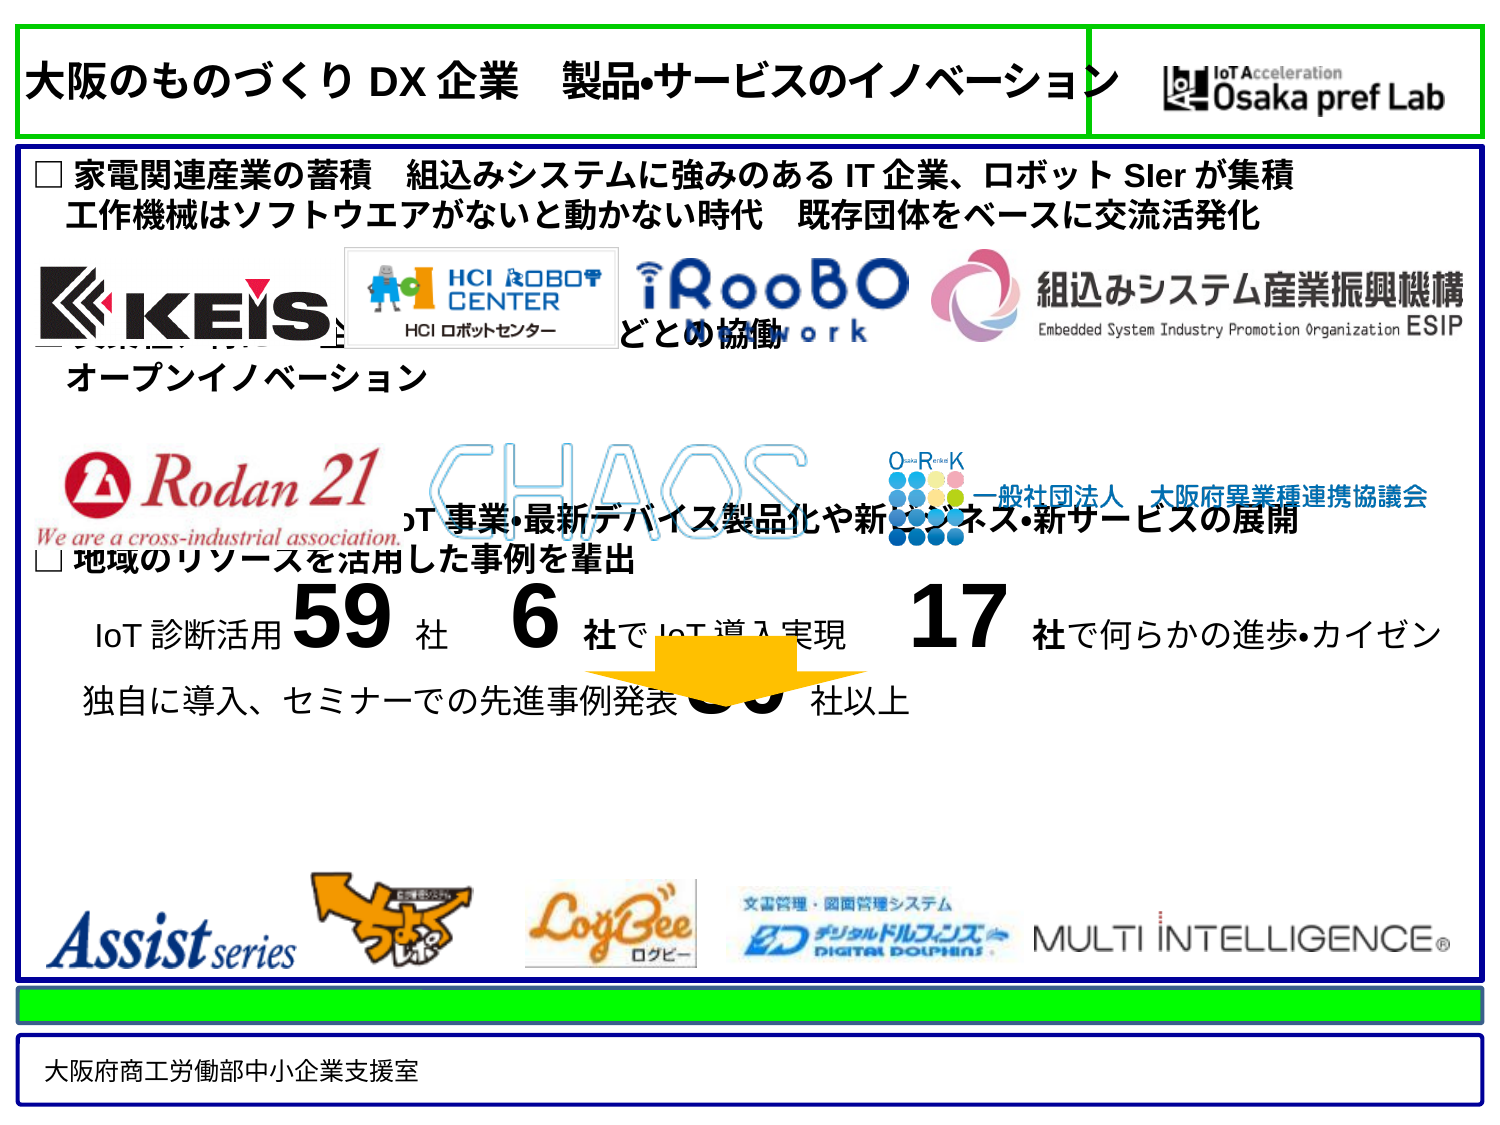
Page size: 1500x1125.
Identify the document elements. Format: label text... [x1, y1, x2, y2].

picture [1163, 66, 1445, 117]
subtitle □家電関連産業の蓄積 組込みシステムに強みのあるIT企業、ロボットSIerが集積 工作機械はソフトウエアがないと動かない時代 既存団体をベースに交流活発化 □異業種、特にIT企業、デザイナーなどとの協働 オープンイノベーション □ものづくり企業のIT/IoT事業・最新デバイス製品化や新ビジネス・新サービスの展開 □地域のリソースを活用した事例を輩出 IoT診断活用59社 6社でIoT導入実現 17社で何らかの進歩・カイゼン 独自に導入、セミナーでの先進事例発表30社以上 [17, 146, 1483, 980]
picture [429, 443, 808, 541]
text_box [584, 635, 868, 707]
picture [636, 258, 910, 342]
picture [343, 246, 619, 349]
picture [46, 910, 297, 969]
picture [887, 450, 1431, 546]
picture [34, 258, 336, 346]
picture [725, 885, 1025, 969]
picture [310, 871, 474, 969]
text_box 大阪のものづくりDX企業 製品・サービスのイノベーション [9, 46, 1160, 124]
picture [34, 443, 404, 551]
picture [1034, 910, 1450, 952]
picture [525, 878, 697, 968]
picture [931, 248, 1464, 342]
